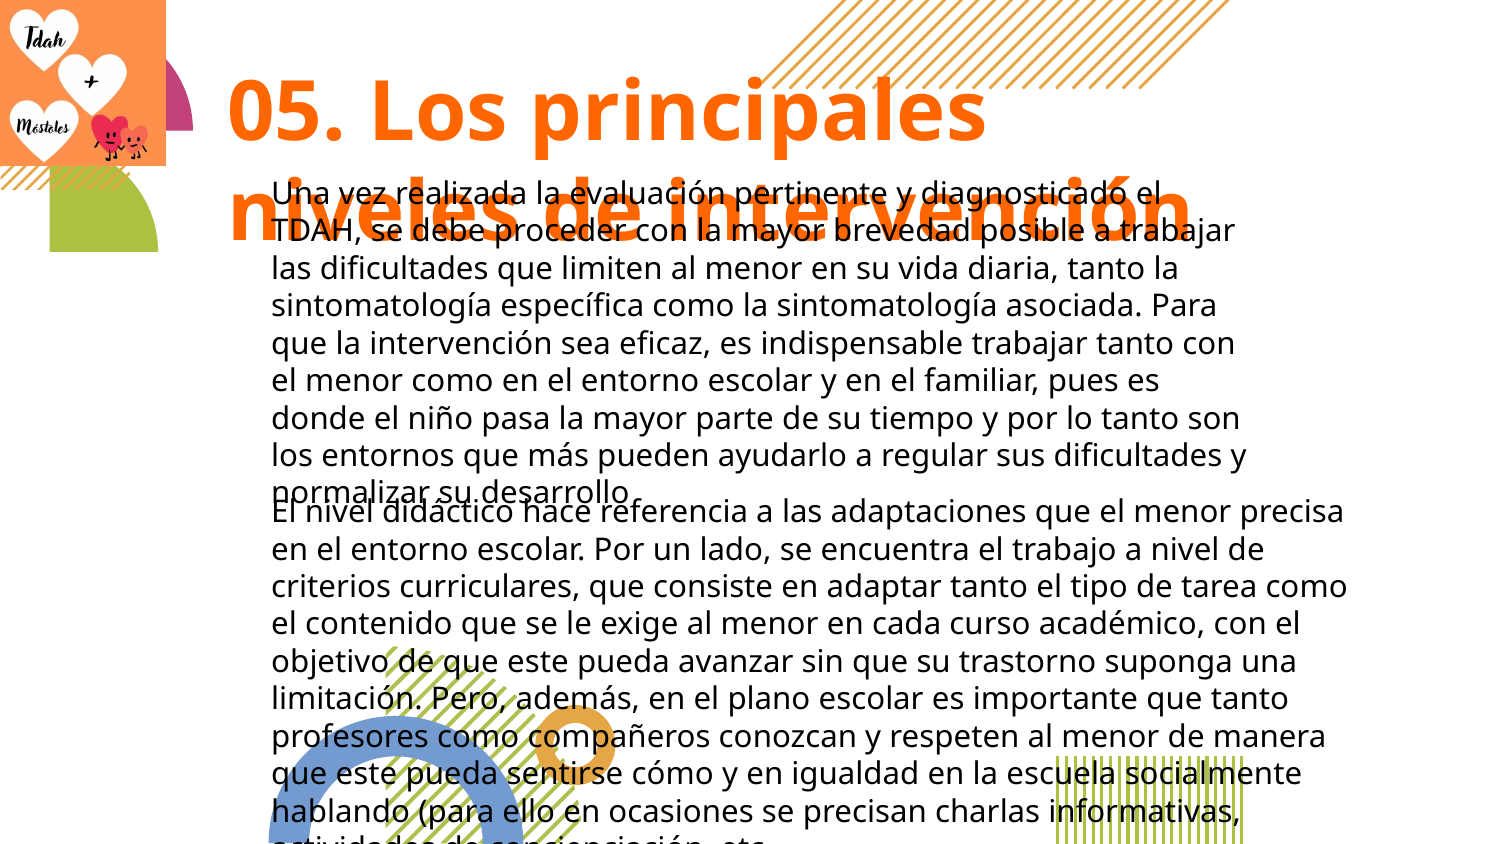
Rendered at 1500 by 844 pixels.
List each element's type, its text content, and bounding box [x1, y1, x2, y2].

text_box El nivel didáctico hace referencia a las adaptaciones que el menor precisa en el entorno escolar. Por un lado, se encuentra el trabajo a nivel de criterios curriculares, que consiste en adaptar tanto el tipo de tarea como el contenido que se le exige al menor en cada curso académico, con el objetivo de que este pueda avanzar sin que su trastorno suponga una limitación. Pero, además, en el plano escolar es importante que tanto profesores como compañeros conozcan y respeten al menor de manera que este pueda sentirse cómo y en igualdad en la escuela socialmente hablando (para ello en ocasiones se precisan charlas informativas, actividades de concienciación, etc. [256, 483, 1370, 844]
picture [0, 0, 167, 167]
text_box Una vez realizada la evaluación pertinente y diagnosticado el TDAH, se debe proceder con la mayor brevedad posible a trabajar las dificultades que limiten al menor en su vida diaria, tanto la sintomatología específica como la sintomatología asociada. Para que la intervención sea eficaz, es indispensable trabajar tanto con el menor como en el entorno escolar y en el familiar, pues es donde el niño pasa la mayor parte de su tiempo y por lo tanto son los entornos que más pueden ayudarlo a regular sus dificultades y normalizar su desarrollo [256, 165, 1265, 483]
text_box 05. Los principales niveles de intervención [212, 49, 1309, 265]
